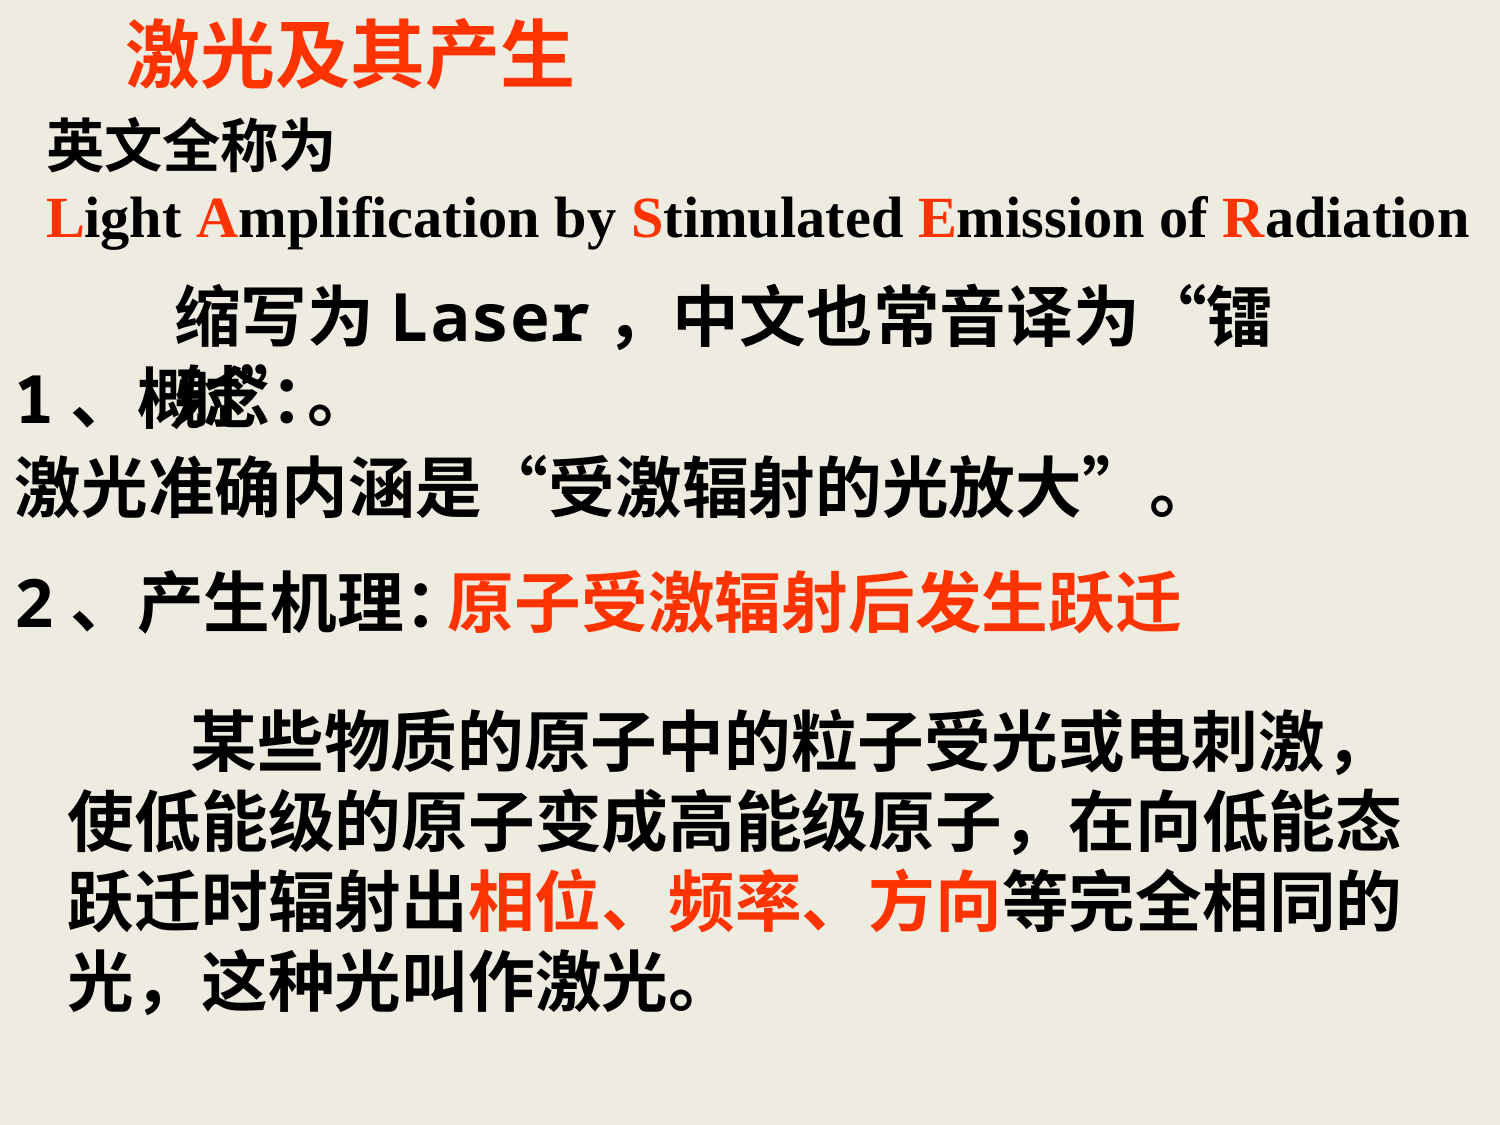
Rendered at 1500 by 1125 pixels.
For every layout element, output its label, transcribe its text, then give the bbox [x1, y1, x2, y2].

text_box 1、概念： 激光准确内涵是“受激辐射的光放大”。 [0, 349, 1455, 535]
text_box 某些物质的原子中的粒子受光或电刺激，使低能级的原子变成高能级原子，在向低能态跃迁时辐射出相位、频率、方向等完全相同的光，这种光叫作激光。 [53, 692, 1432, 1027]
text_box 激光及其产生 [41, 0, 937, 101]
text_box 2、产生机理： [0, 553, 433, 649]
text_box 原子受激辐射后发生跃迁 [433, 553, 1456, 649]
text_box 缩写为Laser，中文也常音译为“镭射”。 [159, 267, 1392, 442]
text_box 英文全称为 Light Amplification by Stimulated Emission of Radiation [31, 101, 1496, 257]
